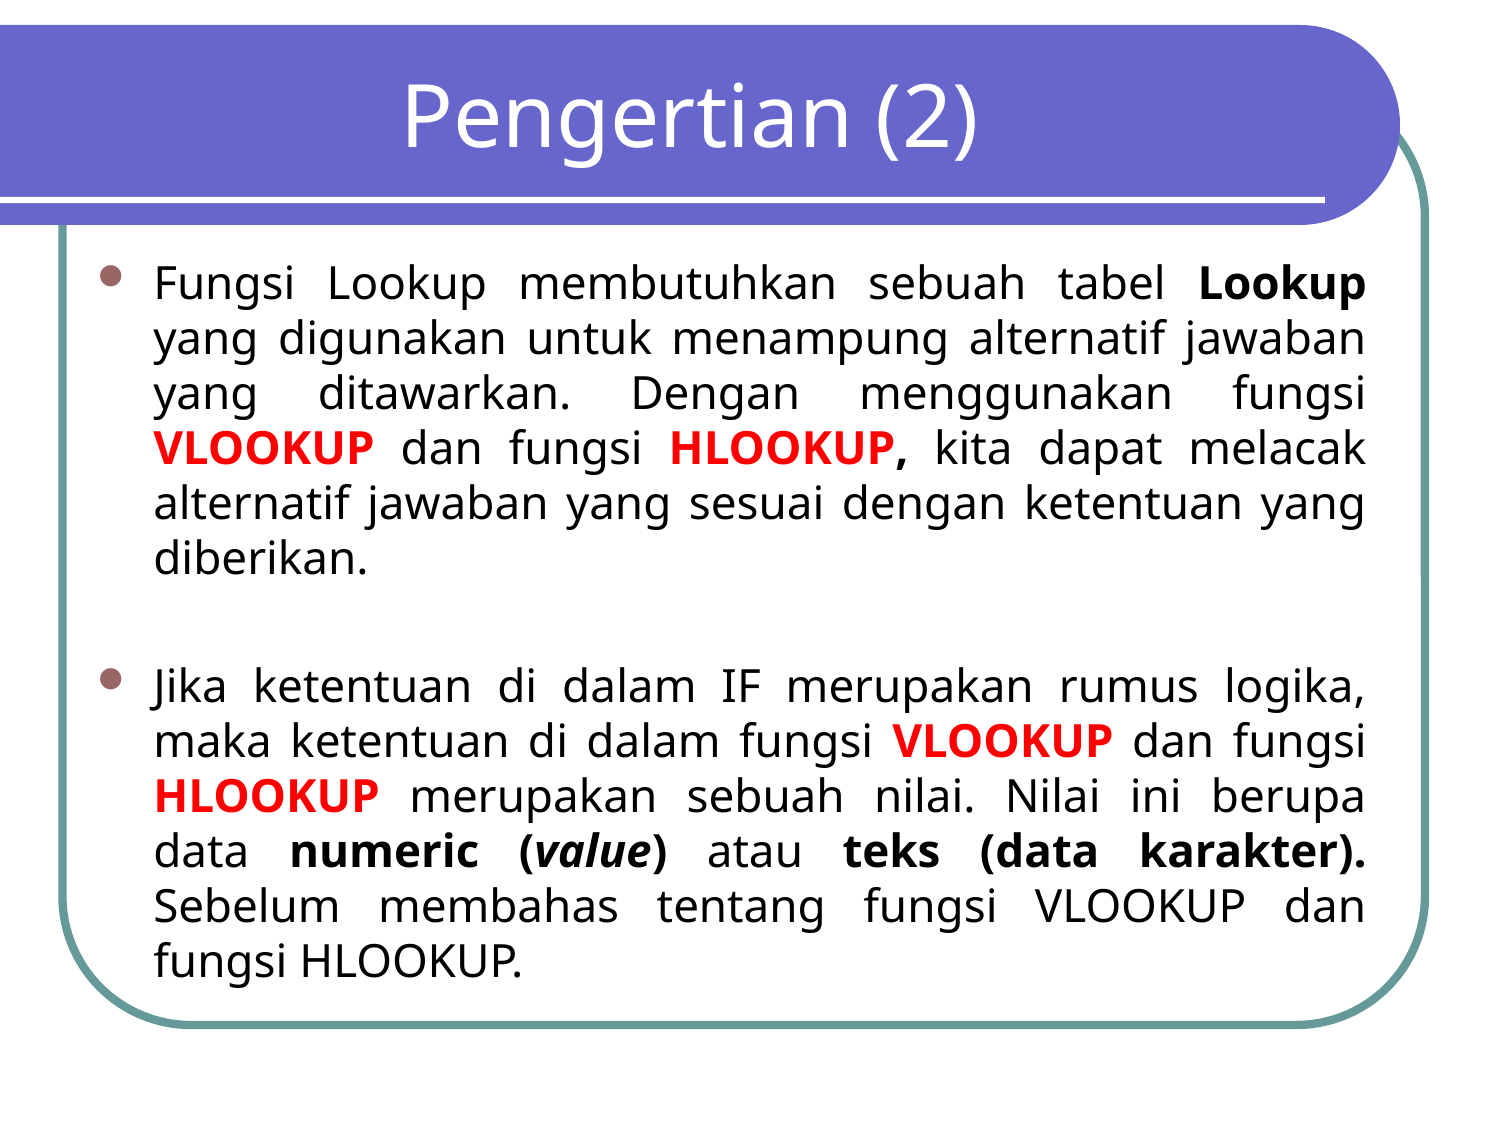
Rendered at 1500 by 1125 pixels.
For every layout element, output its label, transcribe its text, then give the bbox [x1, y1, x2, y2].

list Fungsi Lookup membutuhkan sebuah tabel Lookup yang digunakan untuk menampung alternatif jawaban yang ditawarkan. Dengan menggunakan fungsi VLOOKUP dan fungsi HLOOKUP, kita dapat melacak alternatif jawaban yang sesuai dengan ketentuan yang diberikan. Jika ketentuan di dalam IF merupakan rumus logika, maka ketentuan di dalam fungsi VLOOKUP dan fungsi HLOOKUP merupakan sebuah nilai. Nilai ini berupa data numeric (value) atau teks (data karakter). Sebelum membahas tentang fungsi VLOOKUP dan fungsi HLOOKUP. [81, 245, 1383, 985]
title Pengertian (2) [31, 37, 1348, 188]
